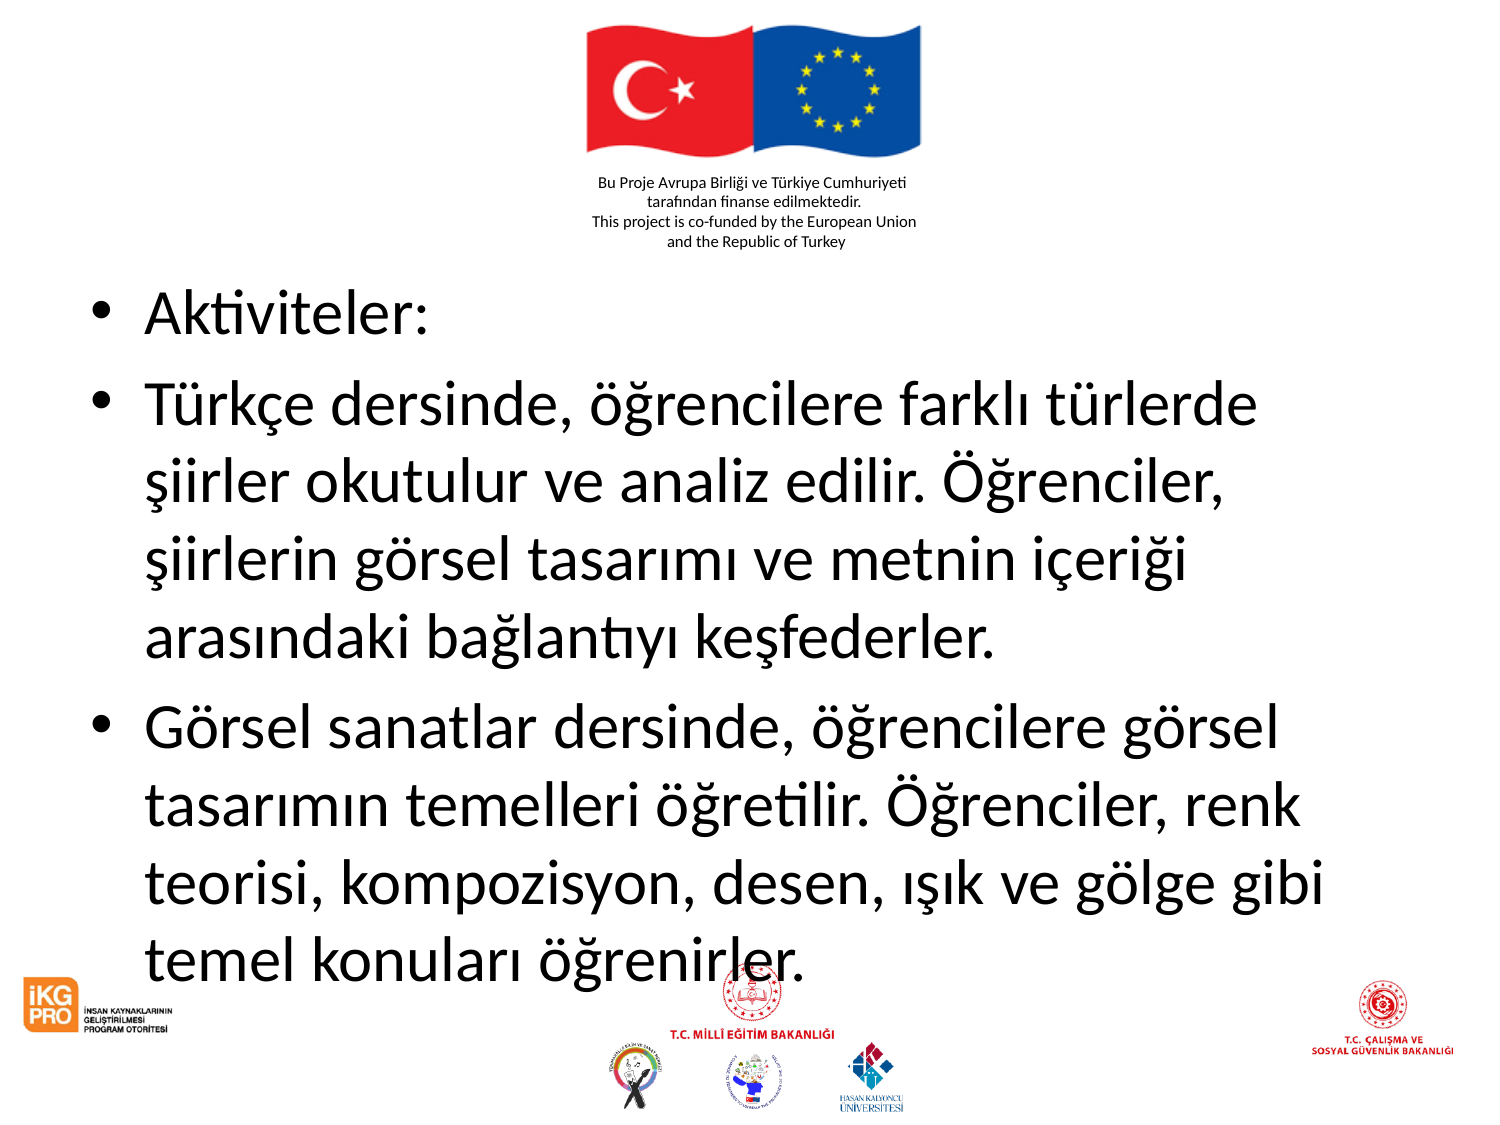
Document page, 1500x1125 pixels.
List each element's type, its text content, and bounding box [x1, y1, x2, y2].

picture [0, 949, 221, 1065]
list Aktiviteler: Türkçe dersinde, öğrencilere farklı türlerde şiirler okutulur ve analiz edilir. Öğrenciler, şiirlerin görsel tasarımı ve metnin içeriği arasındaki bağlantıyı keşfederler. Görsel sanatlar dersinde, öğrencilere görsel tasarımın temelleri öğretilir. Öğrenciler, renk teorisi, kompozisyon, desen, ışık ve gölge gibi temel konuları öğrenirler. [75, 262, 1425, 1005]
picture [1311, 979, 1454, 1055]
picture [585, 23, 922, 160]
picture [609, 1005, 903, 1112]
